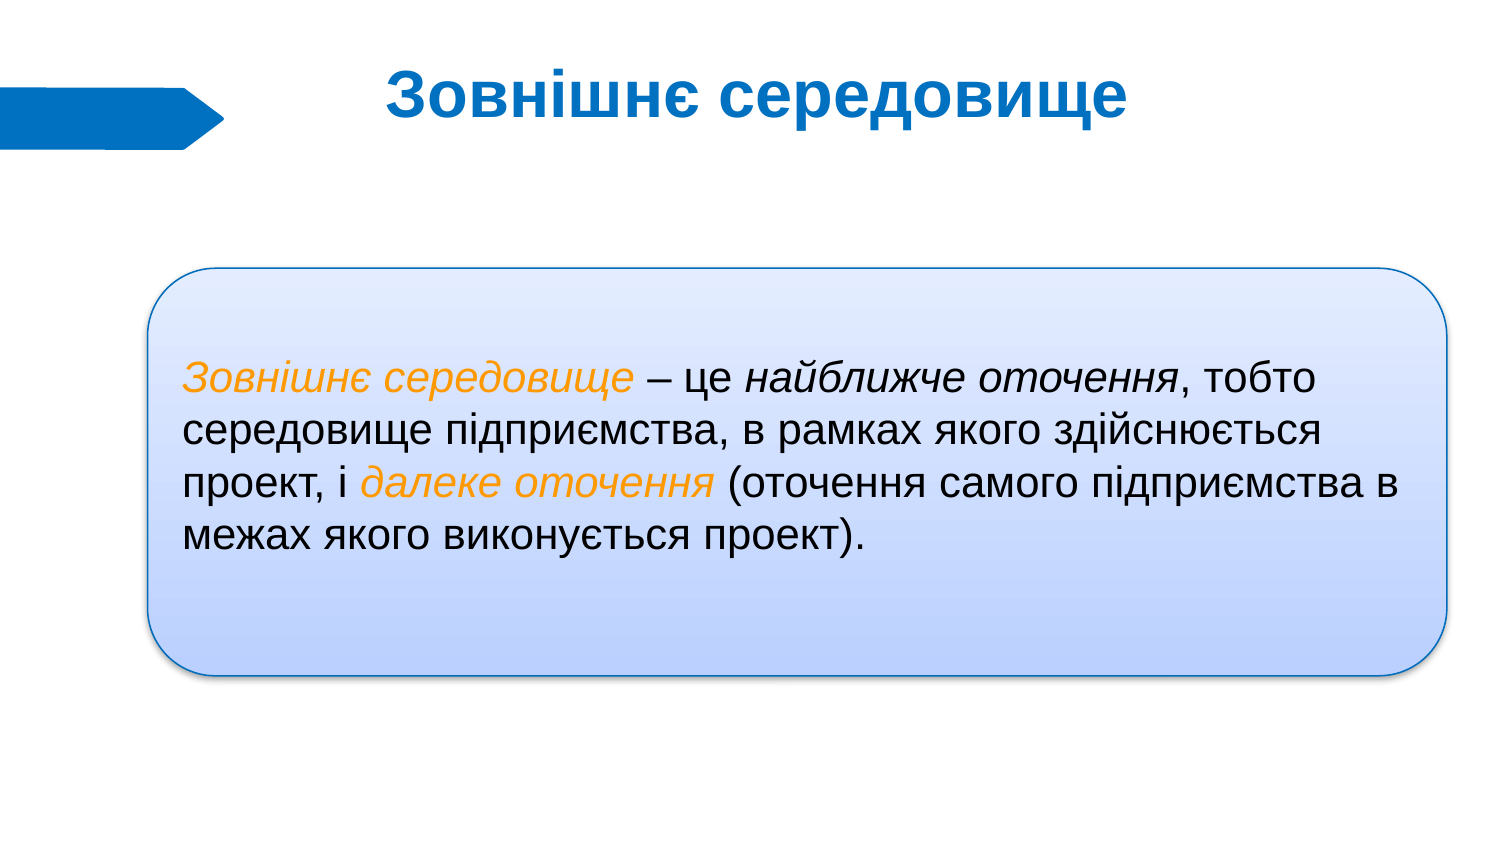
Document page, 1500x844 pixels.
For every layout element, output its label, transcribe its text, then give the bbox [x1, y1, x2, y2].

title Зовнішнє середовище [336, 43, 1179, 202]
text_box Зовнішнє середовище – це найближче оточення, тобто середовище підприємства, в рамках якого здійснюється проект, і далеке оточення (оточення самого підприємства в межах якого виконується проект). [146, 267, 1448, 677]
